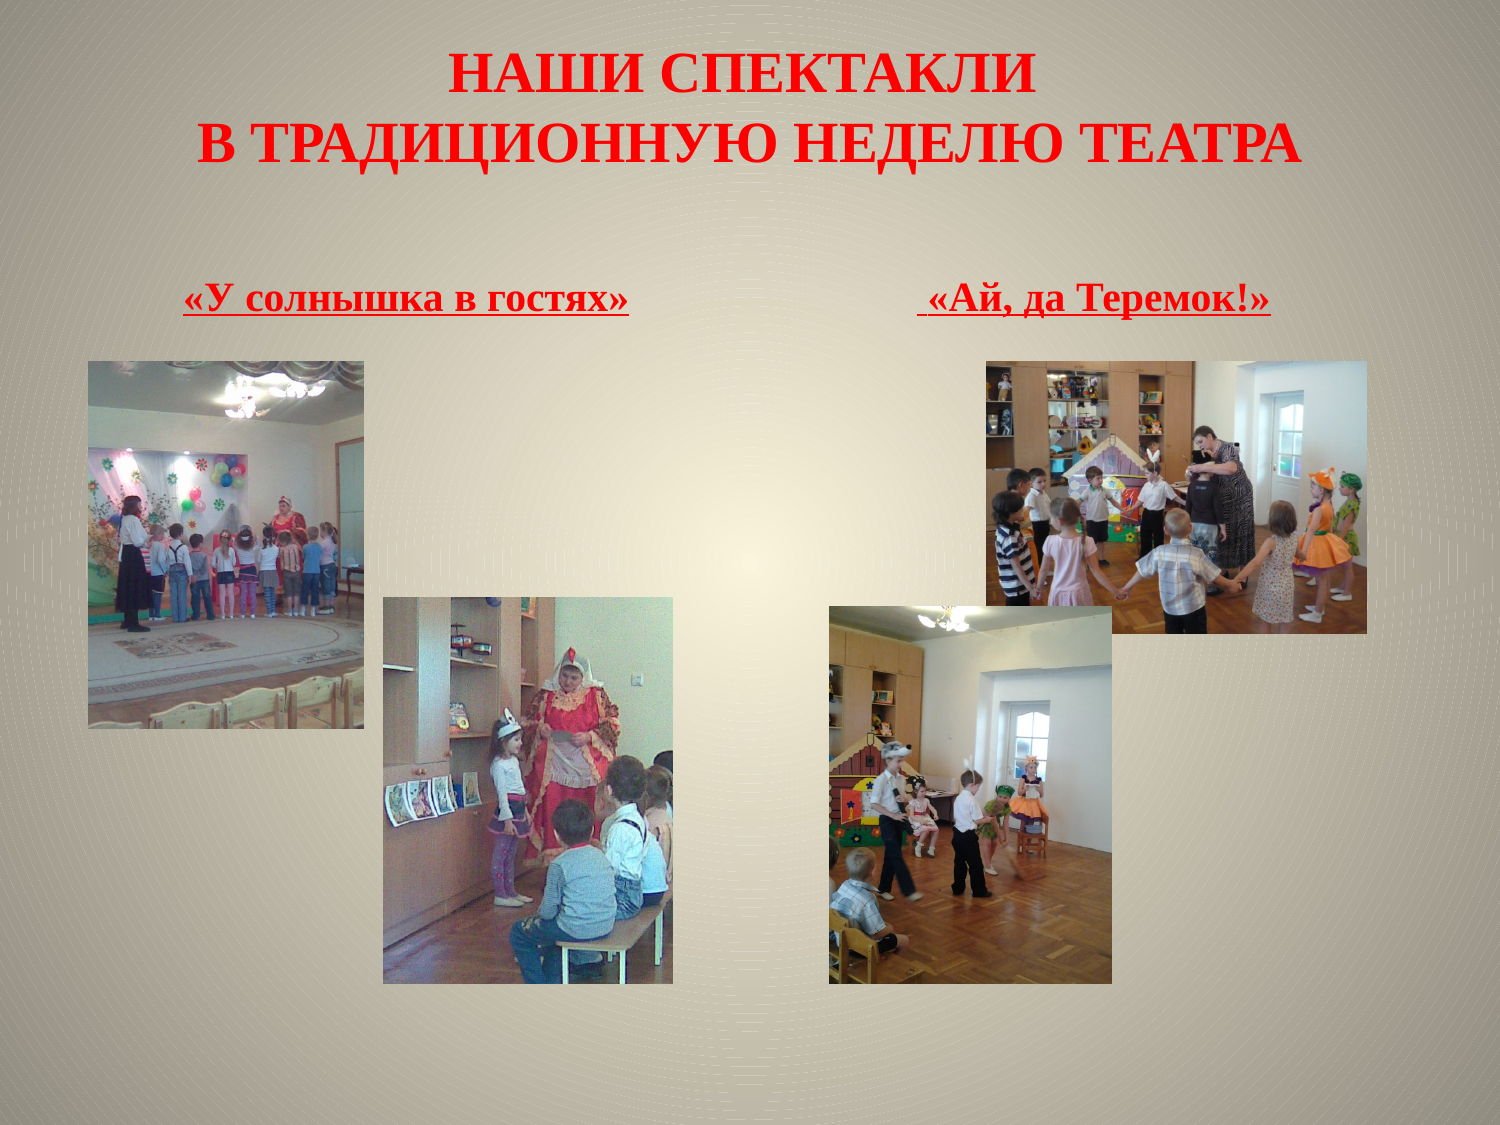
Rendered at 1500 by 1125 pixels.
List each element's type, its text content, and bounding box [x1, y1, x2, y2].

title НАШИ СПЕКТАКЛИ В ТРАДИЦИОННУЮ НЕДЕЛЮ ТЕАТРА [75, 45, 1425, 233]
picture [828, 361, 1367, 984]
list «У солнышка в гостях» [75, 262, 738, 1005]
picture [383, 597, 673, 984]
list «Ай, да Теремок!» [762, 262, 1425, 1005]
picture [88, 361, 364, 729]
